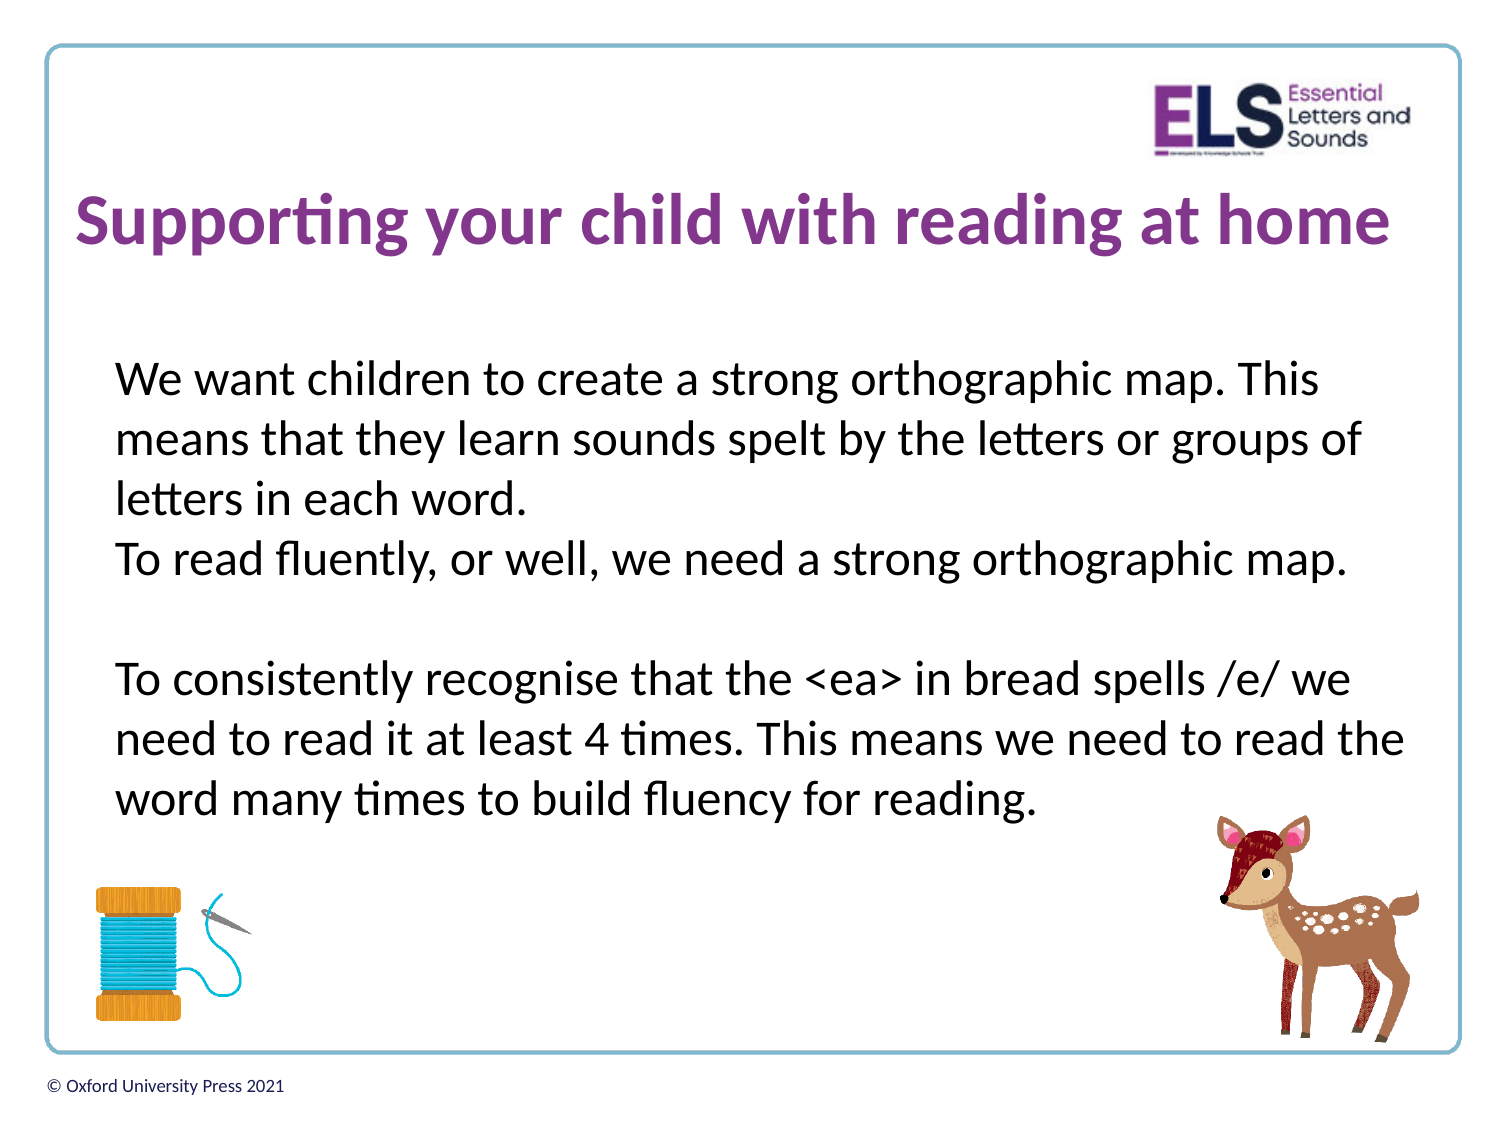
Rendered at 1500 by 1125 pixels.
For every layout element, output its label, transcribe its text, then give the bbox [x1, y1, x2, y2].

picture [23, 20, 1477, 1067]
text_box © Oxford University Press 2021 [31, 1073, 300, 1104]
